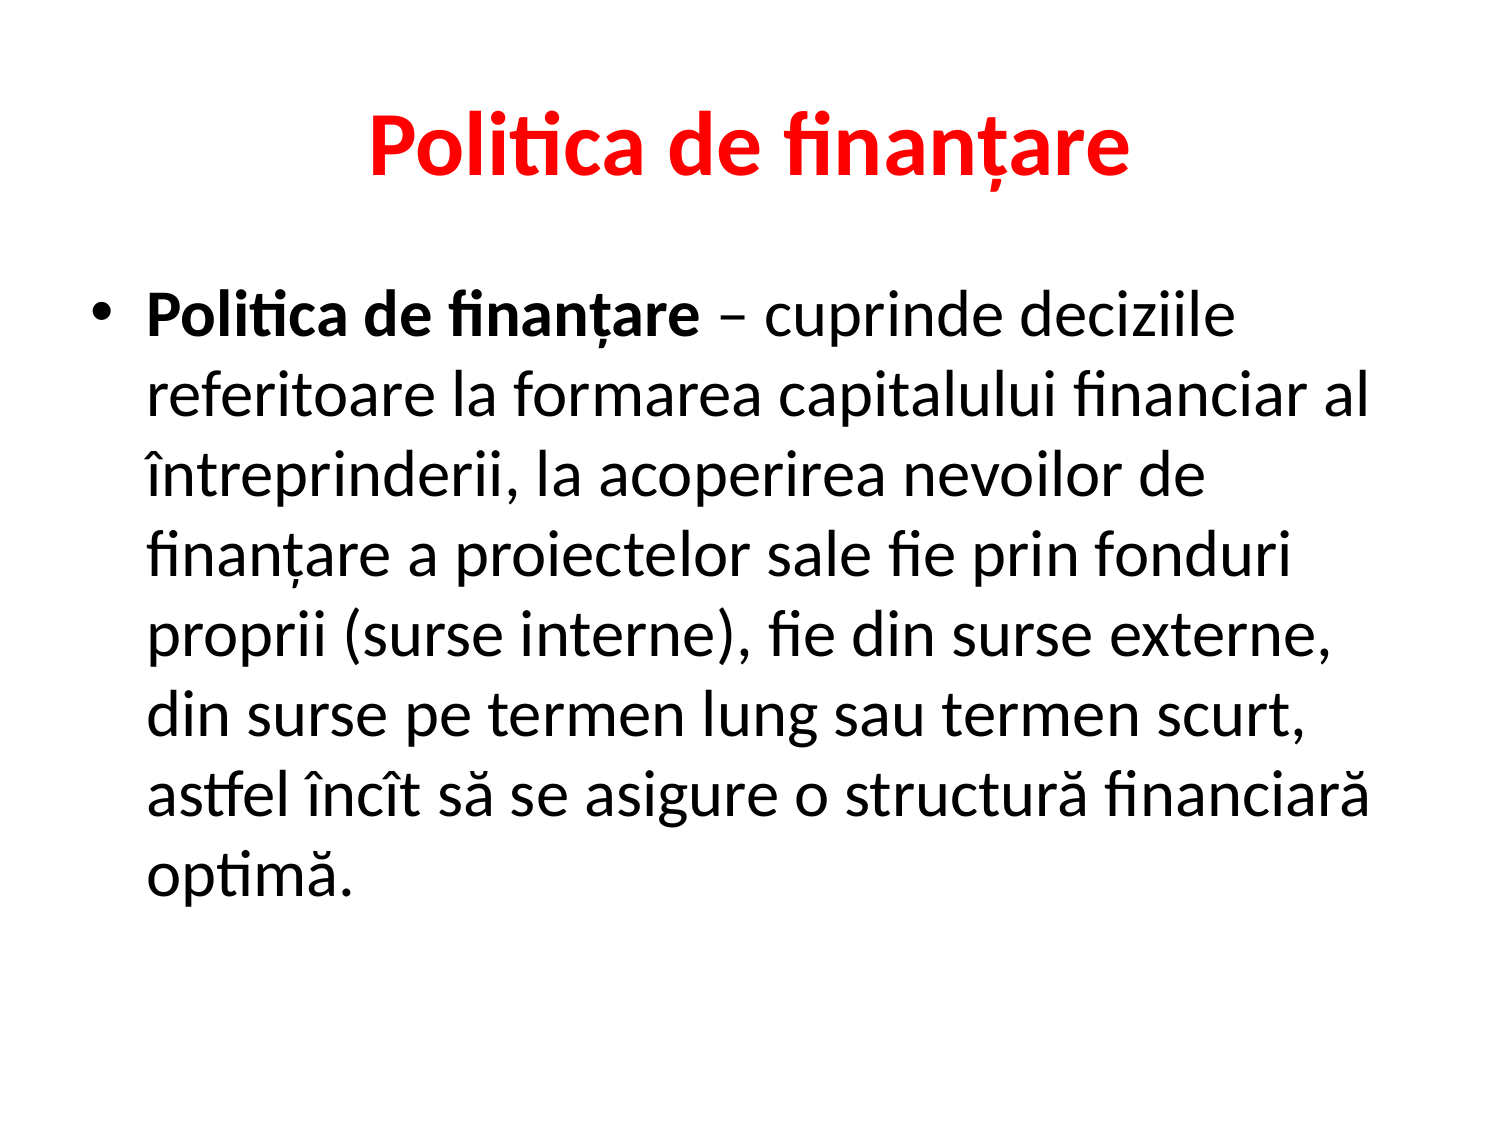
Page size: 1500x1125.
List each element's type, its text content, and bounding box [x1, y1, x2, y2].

list Politica de finanţare – cuprinde deciziile referitoare la formarea capitalului financiar al întreprinderii, la acoperirea nevoilor de finanţare a proiectelor sale fie prin fonduri proprii (surse interne), fie din surse externe, din surse pe termen lung sau termen scurt, astfel încît să se asigure o structură financiară optimă. [75, 262, 1425, 1005]
title Politica de finanțare [75, 45, 1425, 233]
